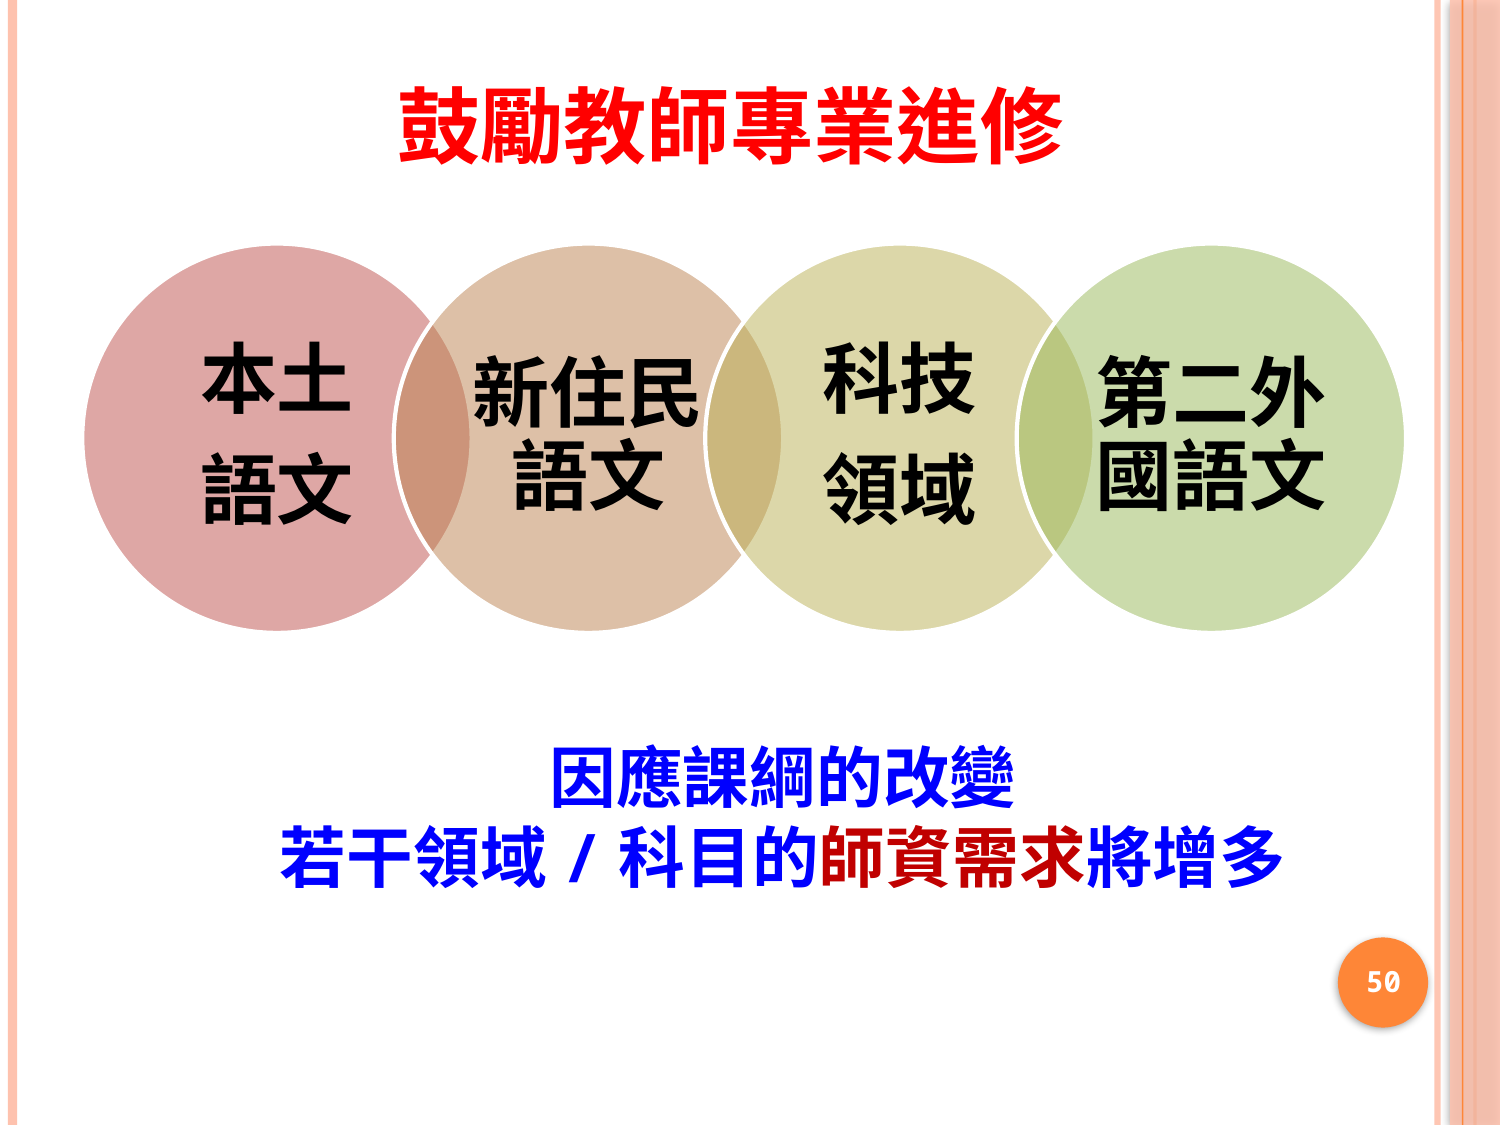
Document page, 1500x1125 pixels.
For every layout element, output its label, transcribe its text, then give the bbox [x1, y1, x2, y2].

text_box 鼓勵教師專業進修 [382, 66, 1097, 182]
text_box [81, 243, 1407, 634]
list 因應課綱的改變 若干領域/科目的師資需求將增多 [114, 727, 1452, 928]
slide_number 49 [1333, 940, 1434, 1026]
